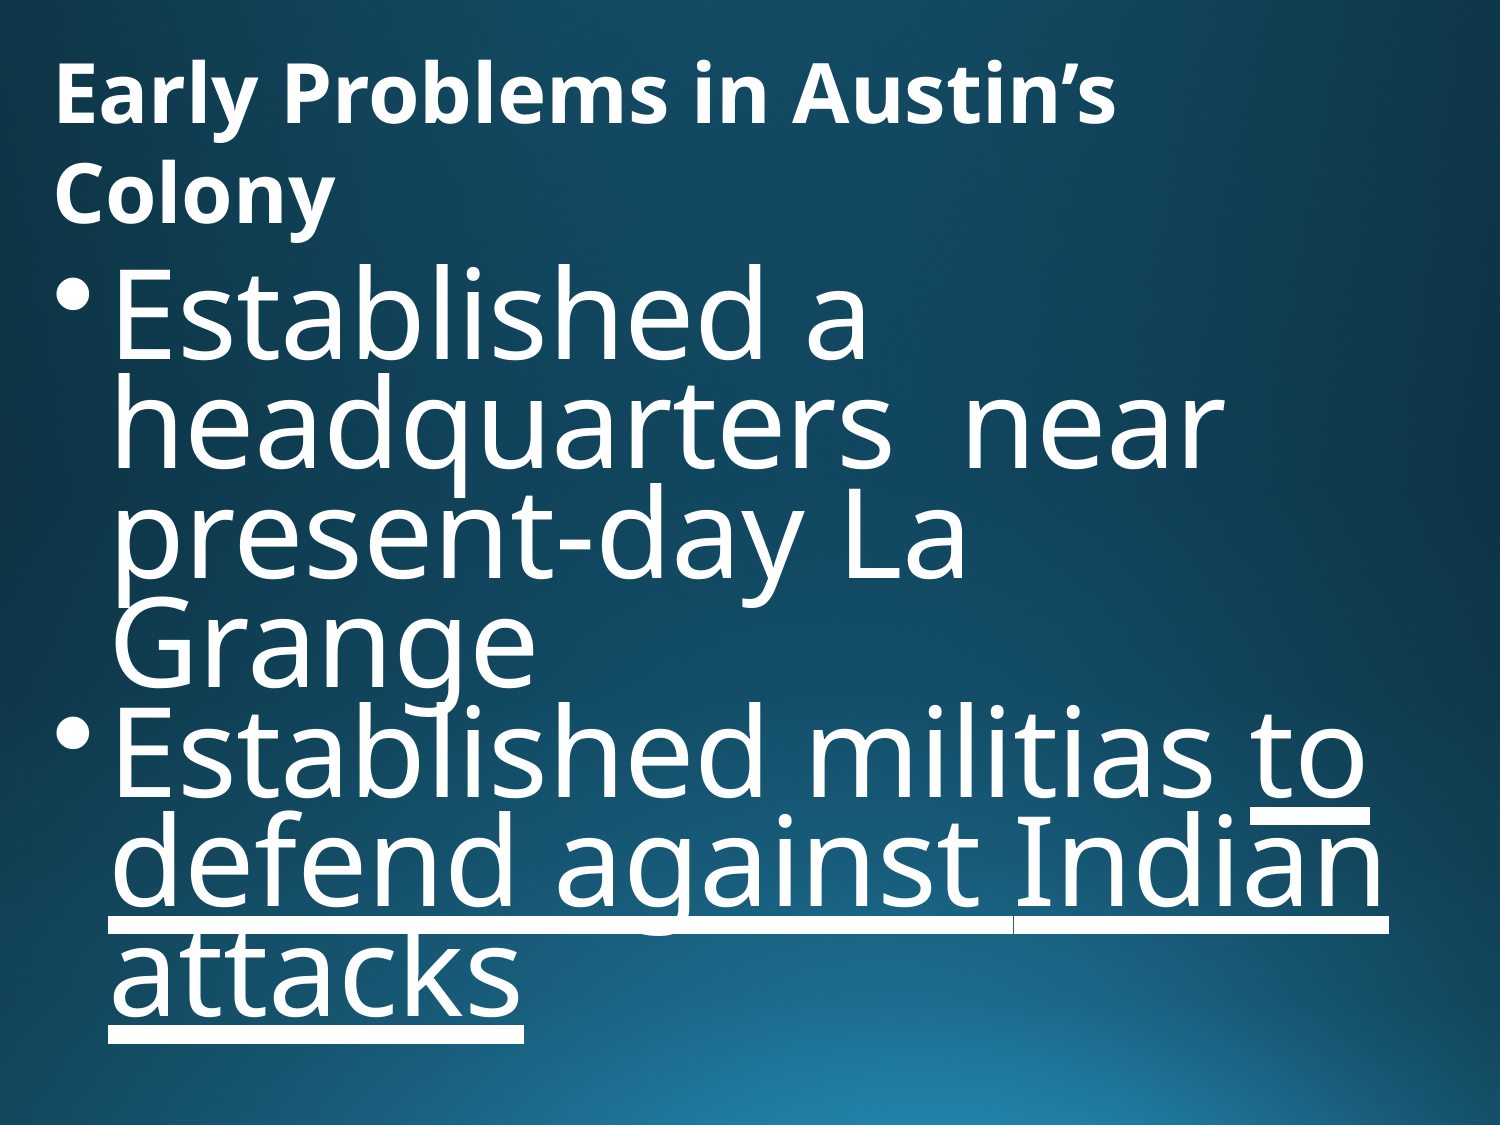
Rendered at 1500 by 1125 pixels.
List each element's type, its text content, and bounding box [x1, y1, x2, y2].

title Early Problems in Austin’s Colony [50, 37, 1364, 240]
text_box Established a headquarters near present-day La Grange Established militias to defend against Indian attacks [50, 268, 1450, 1041]
picture [0, 0, 1500, 1125]
